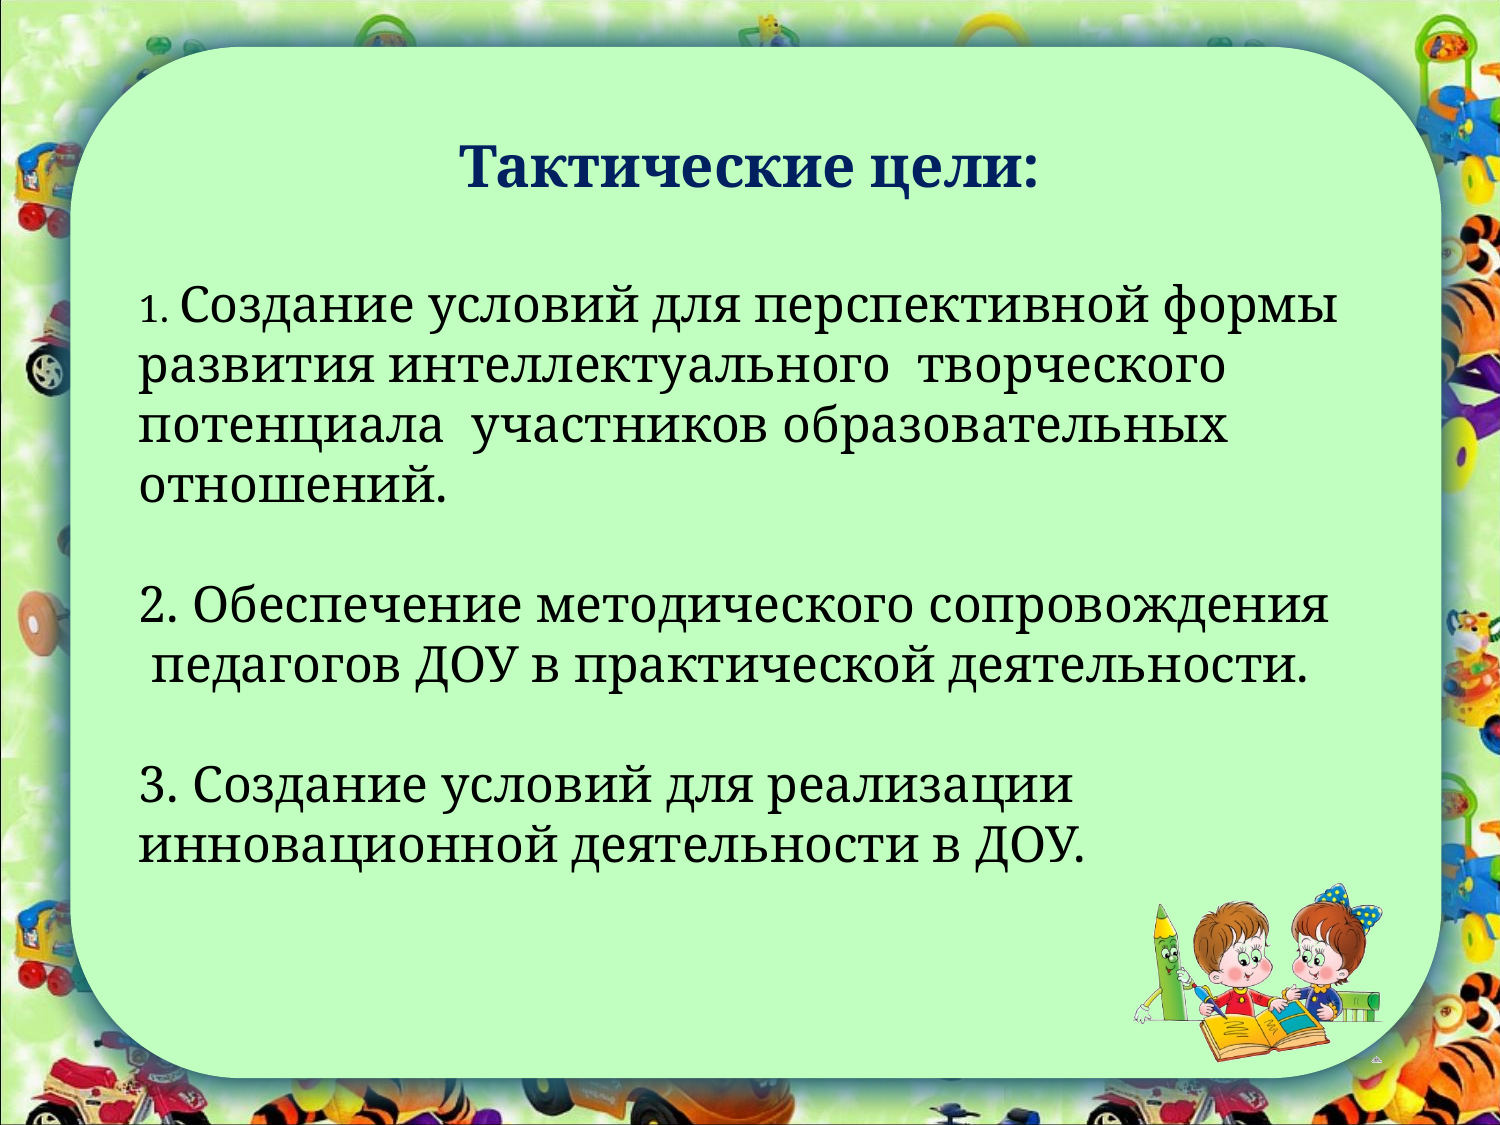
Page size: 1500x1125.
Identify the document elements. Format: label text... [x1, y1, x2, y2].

list 1. Создание условий для перспективной формы развития интеллектуального творческого потенциала участников образовательных отношений. 2. Обеспечение методического сопровождения педагогов ДОУ в практической деятельности. 3. Создание условий для реализации инновационной деятельности в ДОУ. [123, 219, 1377, 963]
title Тактические цели: [74, 44, 1426, 233]
picture [0, 0, 1500, 1125]
